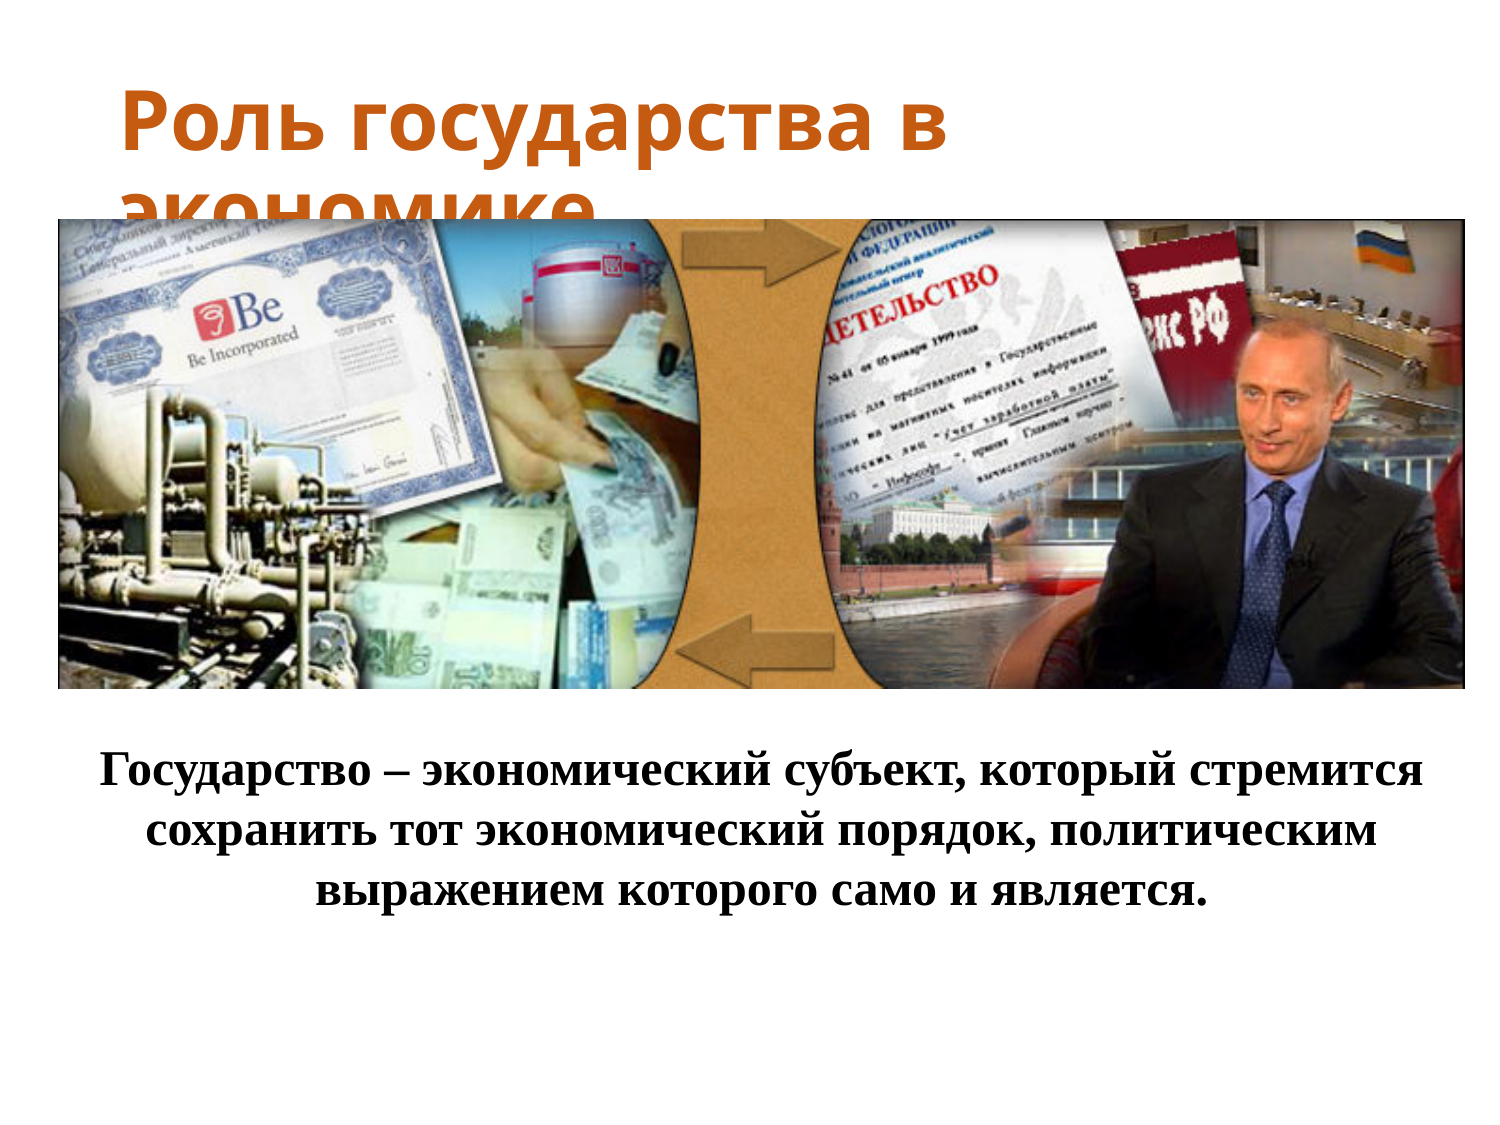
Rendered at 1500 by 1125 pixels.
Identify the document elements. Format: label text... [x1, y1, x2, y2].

title Роль государства в экономике [103, 59, 1397, 219]
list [58, 219, 1465, 689]
text_box Государство – экономический субъект, который стремится сохранить тот экономический порядок, политическим выражением которого само и является. [46, 727, 1477, 923]
